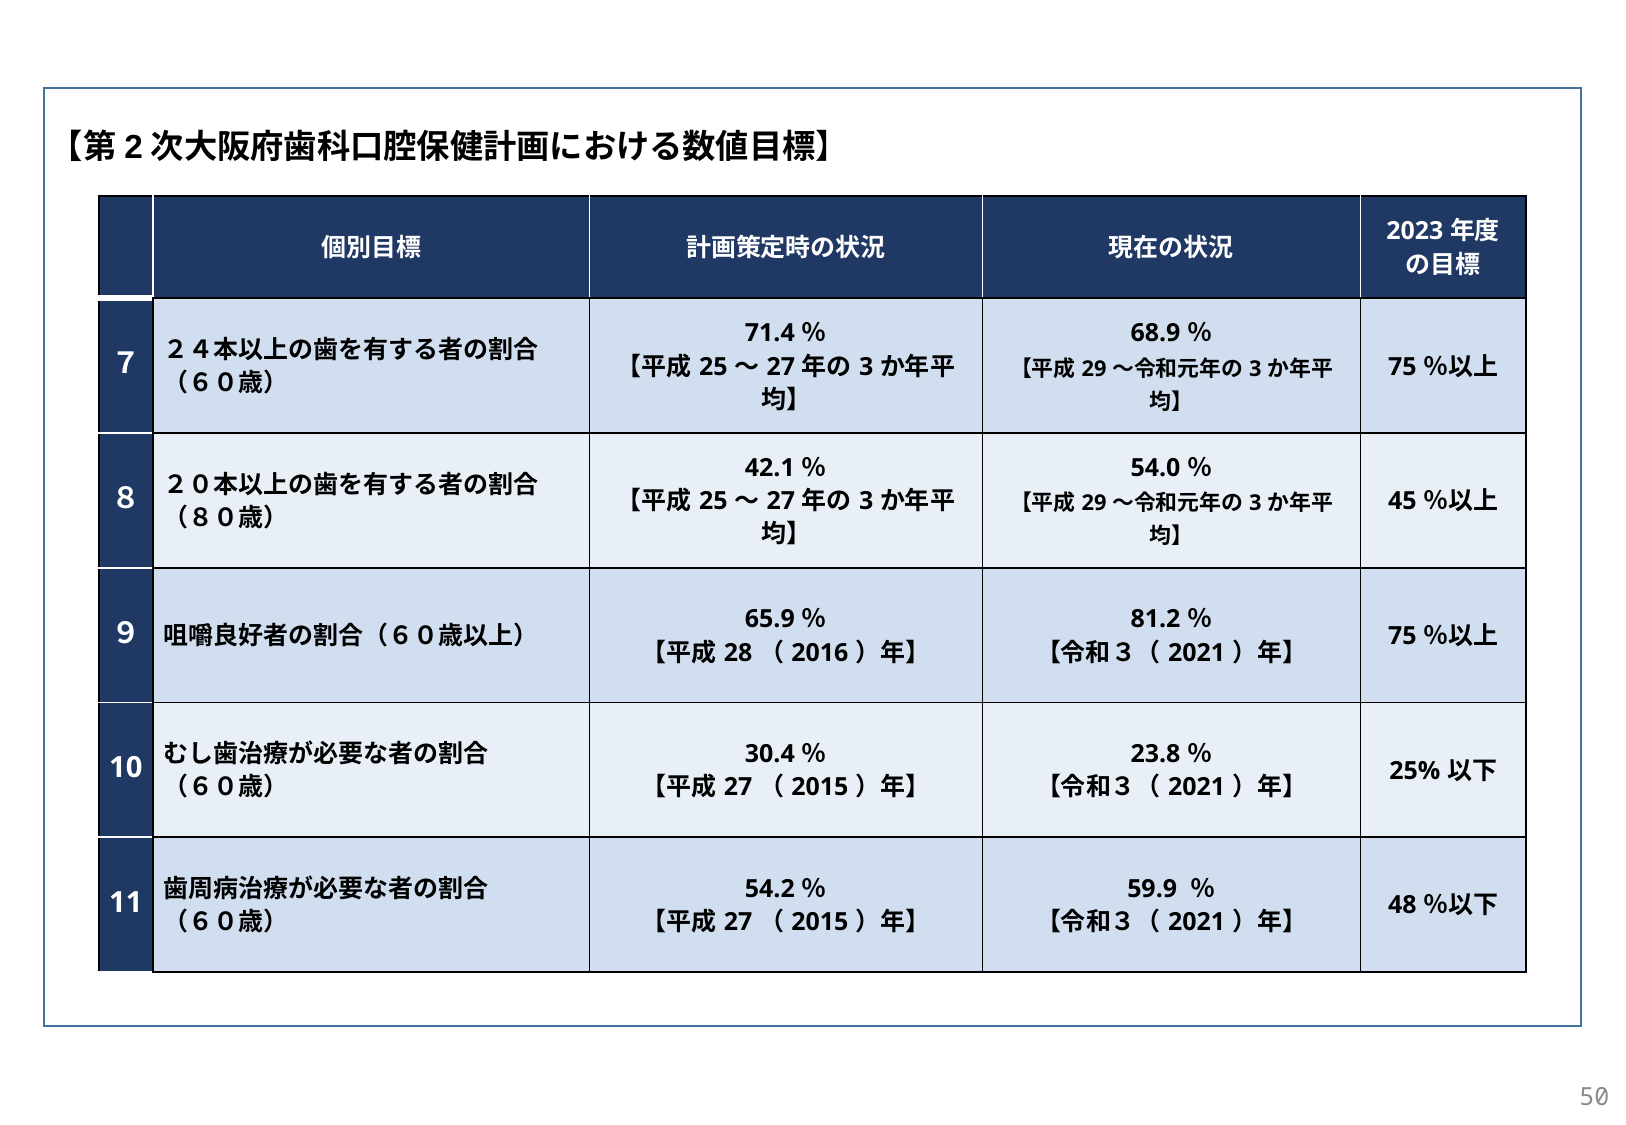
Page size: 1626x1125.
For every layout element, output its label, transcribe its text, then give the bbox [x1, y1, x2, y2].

table_cell 45％以上 [1361, 434, 1525, 567]
table_cell 65.9％ 【平成28（2016）年】 [590, 569, 982, 702]
table_cell 10 [100, 703, 152, 836]
text_box 計画Ｐ59 [43, 87, 1582, 1027]
table_cell 25%以下 [1361, 703, 1525, 836]
table_cell 54.2％ 【平成27（2015）年】 [590, 838, 982, 971]
slide_number 50 [1506, 1080, 1625, 1116]
table_cell ８ [100, 434, 152, 567]
table_cell 81.2％ 【令和３（2021）年】 [983, 569, 1360, 702]
table_cell 歯周病治療が必要な者の割合 （６０歳） [154, 838, 589, 971]
table_header 現在の状況 [983, 197, 1360, 297]
table_cell ９ [100, 569, 152, 702]
table_cell ２０本以上の歯を有する者の割合 （８０歳） [154, 434, 589, 567]
table_cell 75％以上 [1361, 299, 1525, 432]
table_cell 42.1％ 【平成25～27年の3か年平均】 [590, 434, 982, 567]
table_cell 11 [100, 838, 152, 971]
table_cell ７ [100, 301, 152, 432]
table_cell むし歯治療が必要な者の割合 （６０歳） [154, 703, 589, 836]
table_cell 68.9％ 【平成29～令和元年の3か年平均】 [983, 299, 1360, 432]
table_header 2023年度 の目標 [1361, 197, 1525, 297]
table_cell 48％以下 [1361, 838, 1525, 971]
table_cell 咀嚼良好者の割合（６０歳以上） [154, 569, 589, 702]
table_header 個別目標 [154, 197, 589, 297]
table_header [100, 197, 152, 295]
table_cell 75％以上 [1361, 569, 1525, 702]
table_cell ２４本以上の歯を有する者の割合 （６０歳） [154, 299, 589, 432]
table_cell 30.4％ 【平成27（2015）年】 [590, 703, 982, 836]
table_header 計画策定時の状況 [590, 197, 982, 297]
table_cell 54.0％ 【平成29～令和元年の3か年平均】 [983, 434, 1360, 567]
table_cell 71.4％ 【平成25～27年の3か年平均】 [590, 299, 982, 432]
table_cell 23.8％ 【令和３（2021）年】 [983, 703, 1360, 836]
table_cell 59.9 ％ 【令和３（2021）年】 [983, 838, 1360, 971]
text_box 【第2次大阪府歯科口腔保健計画における数値目標】 [43, 113, 963, 171]
